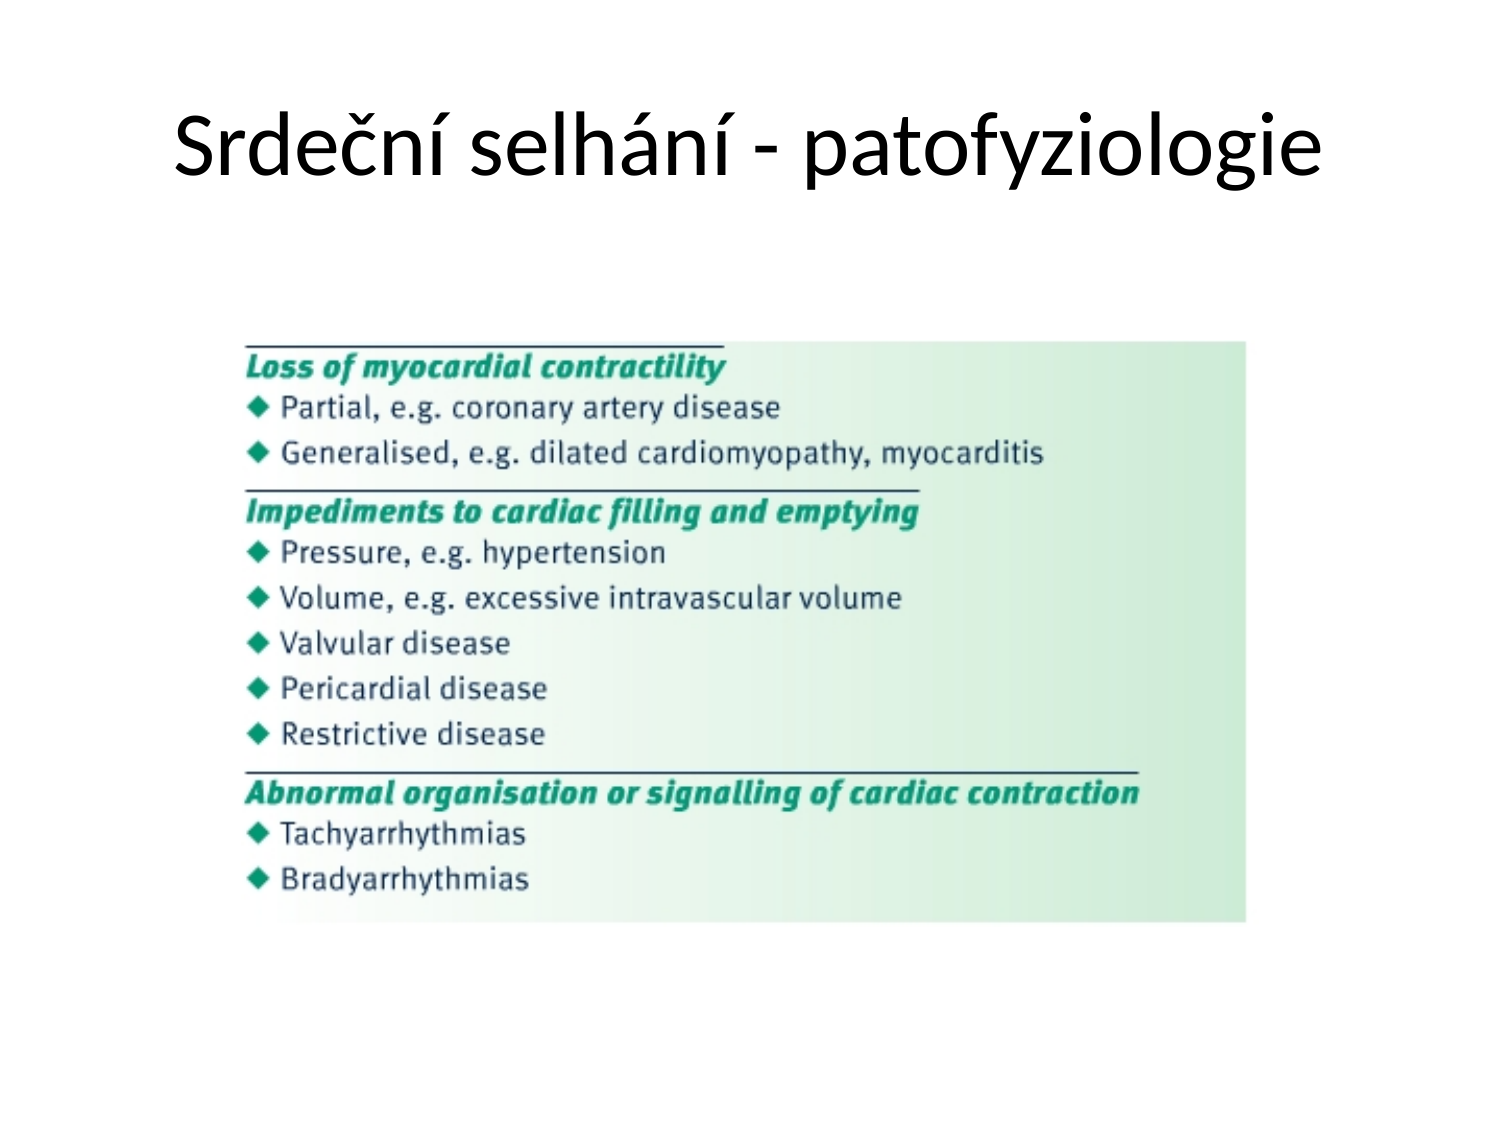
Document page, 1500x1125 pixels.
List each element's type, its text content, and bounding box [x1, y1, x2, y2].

title Srdeční selhání - patofyziologie [75, 45, 1425, 233]
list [241, 340, 1259, 927]
